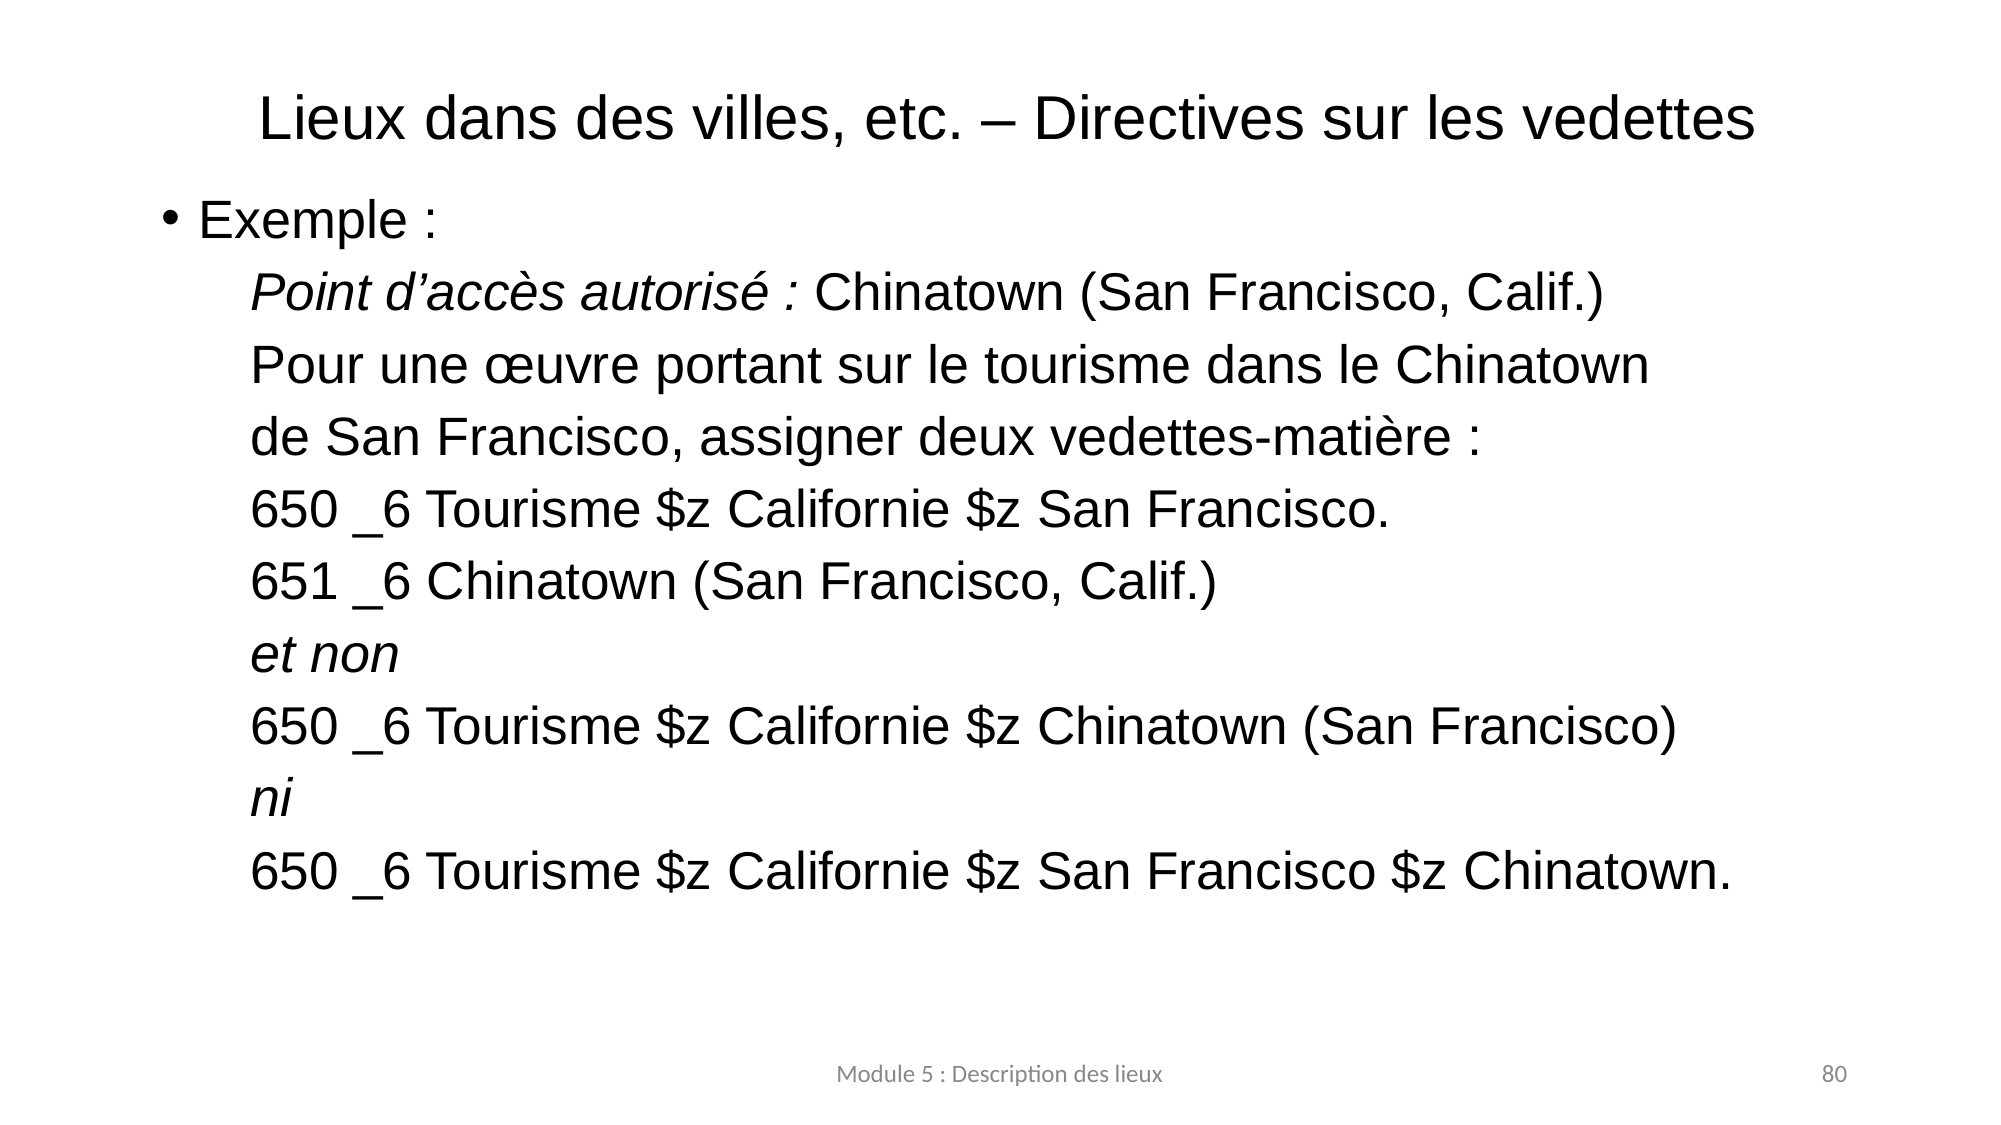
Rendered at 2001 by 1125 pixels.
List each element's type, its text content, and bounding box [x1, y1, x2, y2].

footer Module 5 : Description des lieux [662, 1042, 1338, 1103]
title Lieux dans des villes, etc. – Directives sur les vedettes [146, 167, 1872, 260]
slide_number 80 [1412, 1042, 1863, 1103]
list Exemple : Point d’accès autorisé : Chinatown (San Francisco, Calif.) Pour une œuvre portant sur le tourisme dans le Chinatown de San Francisco, assigner deux vedettes-matière : 650 _6 Tourisme $z Californie $z San Francisco. 651 _6 Chinatown (San Francisco, Calif.) et non 650 _6 Tourisme $z Californie $z Chinatown (San Francisco) ni 650 _6 Tourisme $z Californie $z San Francisco $z Chinatown. [146, 190, 1771, 1043]
